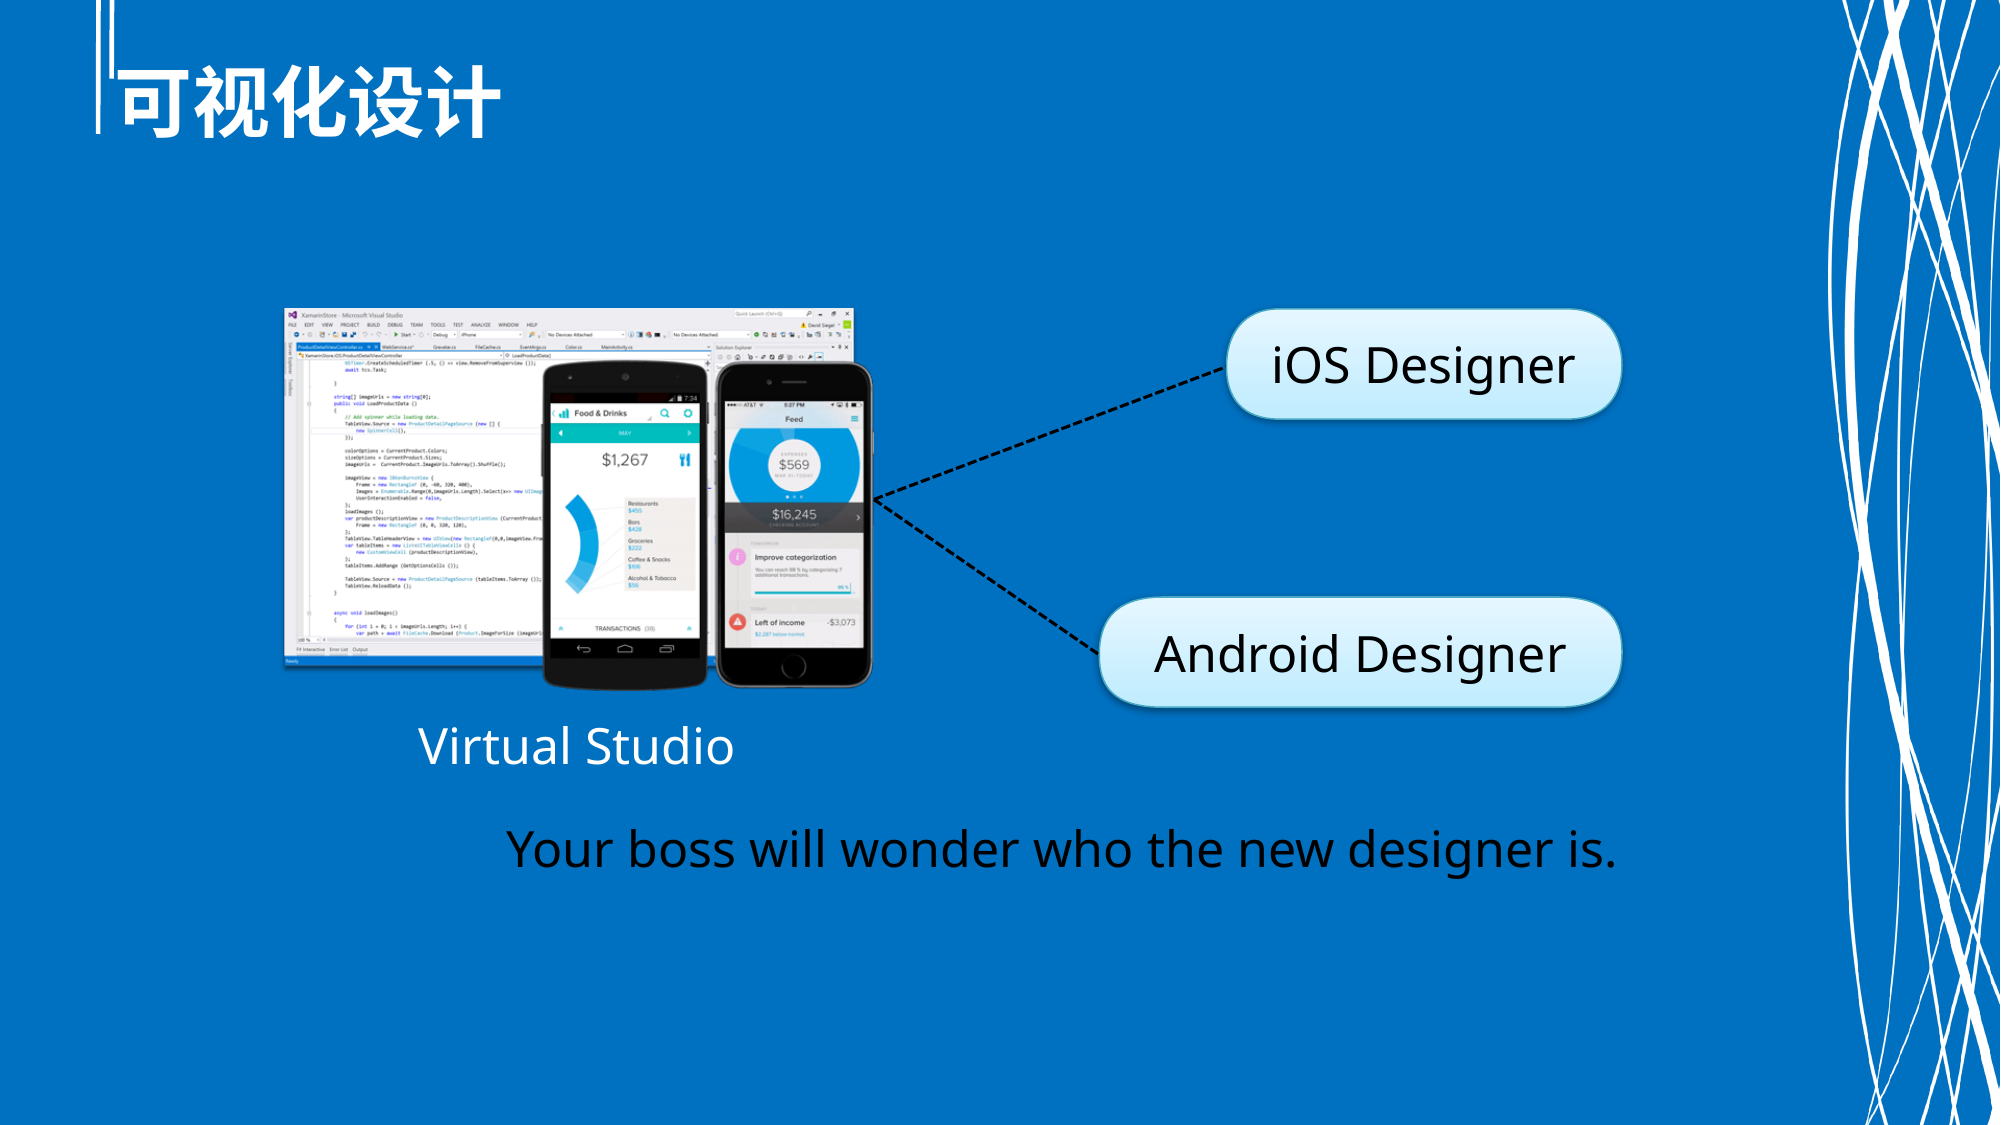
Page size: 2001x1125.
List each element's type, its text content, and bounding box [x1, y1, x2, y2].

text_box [880, 499, 1100, 655]
picture [279, 308, 875, 691]
text_box Android Designer [1098, 596, 1623, 709]
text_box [880, 366, 1227, 500]
title 可视化设计 [99, 45, 1900, 157]
text_box Virtual Studio [403, 707, 751, 782]
picture [1828, 0, 2000, 1125]
text_box Your boss will wonder who the new designer is. [491, 810, 1634, 886]
text_box iOS Designer [1225, 308, 1623, 420]
